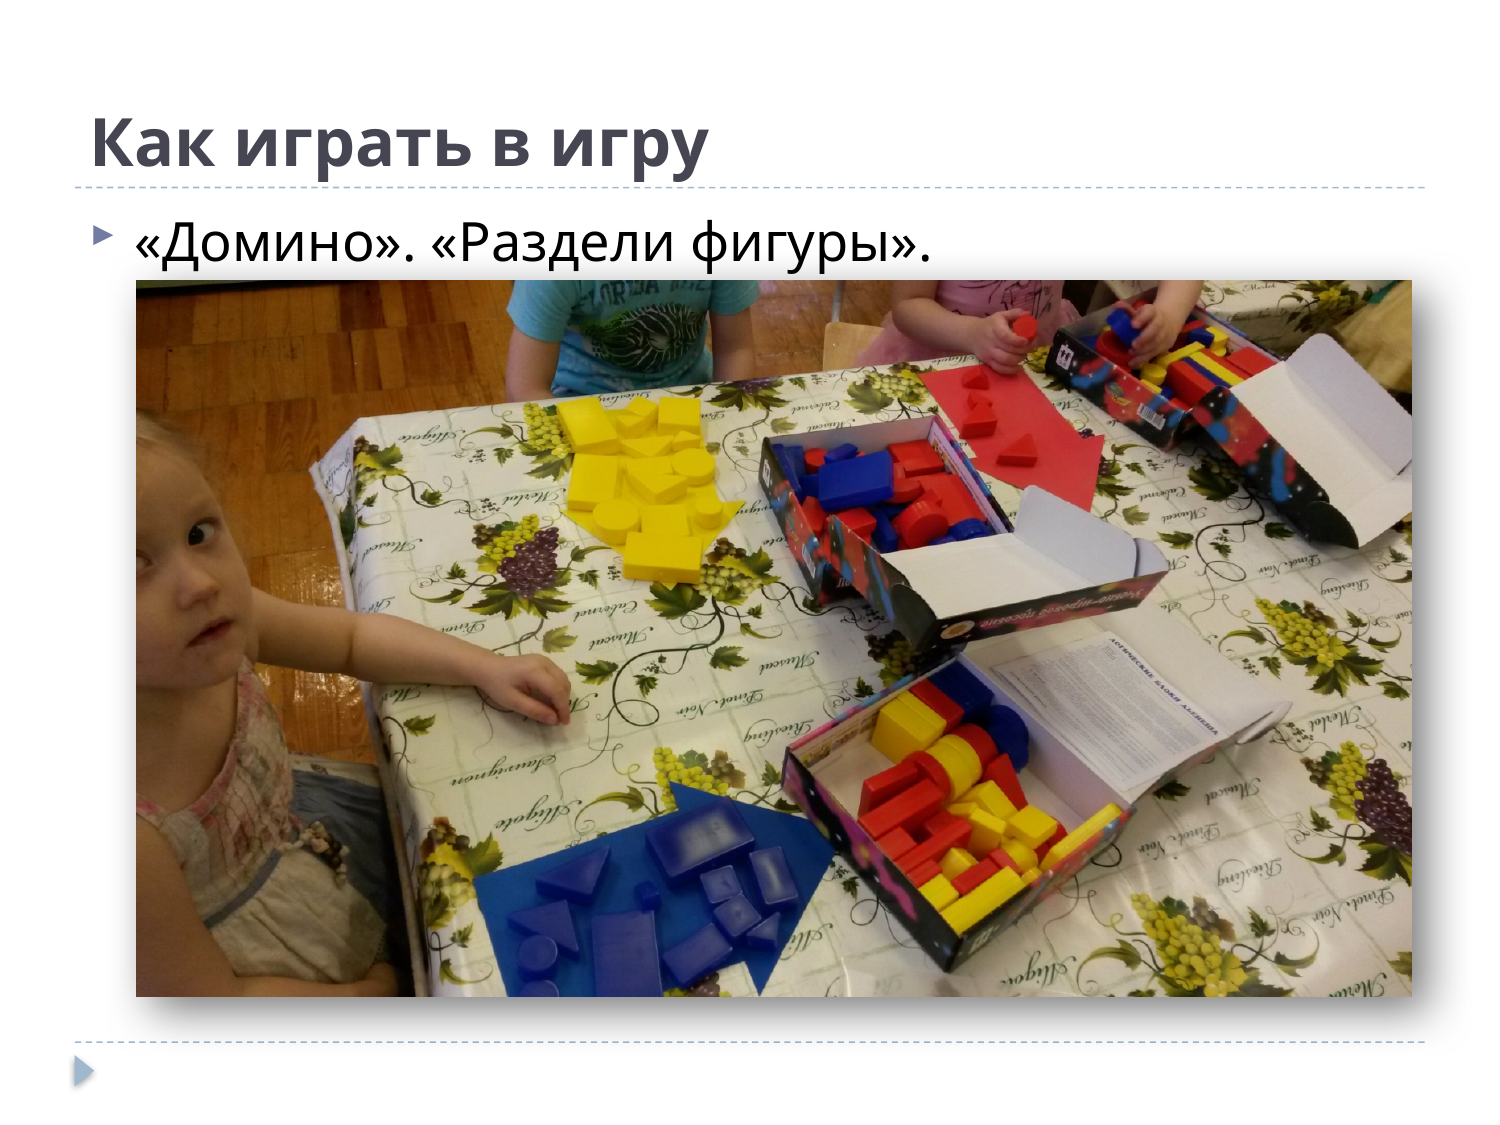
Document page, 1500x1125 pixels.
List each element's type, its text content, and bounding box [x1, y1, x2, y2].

title Как играть в игру [75, 24, 1425, 188]
picture [135, 278, 1412, 997]
list «Домино». «Раздели фигуры». [75, 200, 1425, 291]
